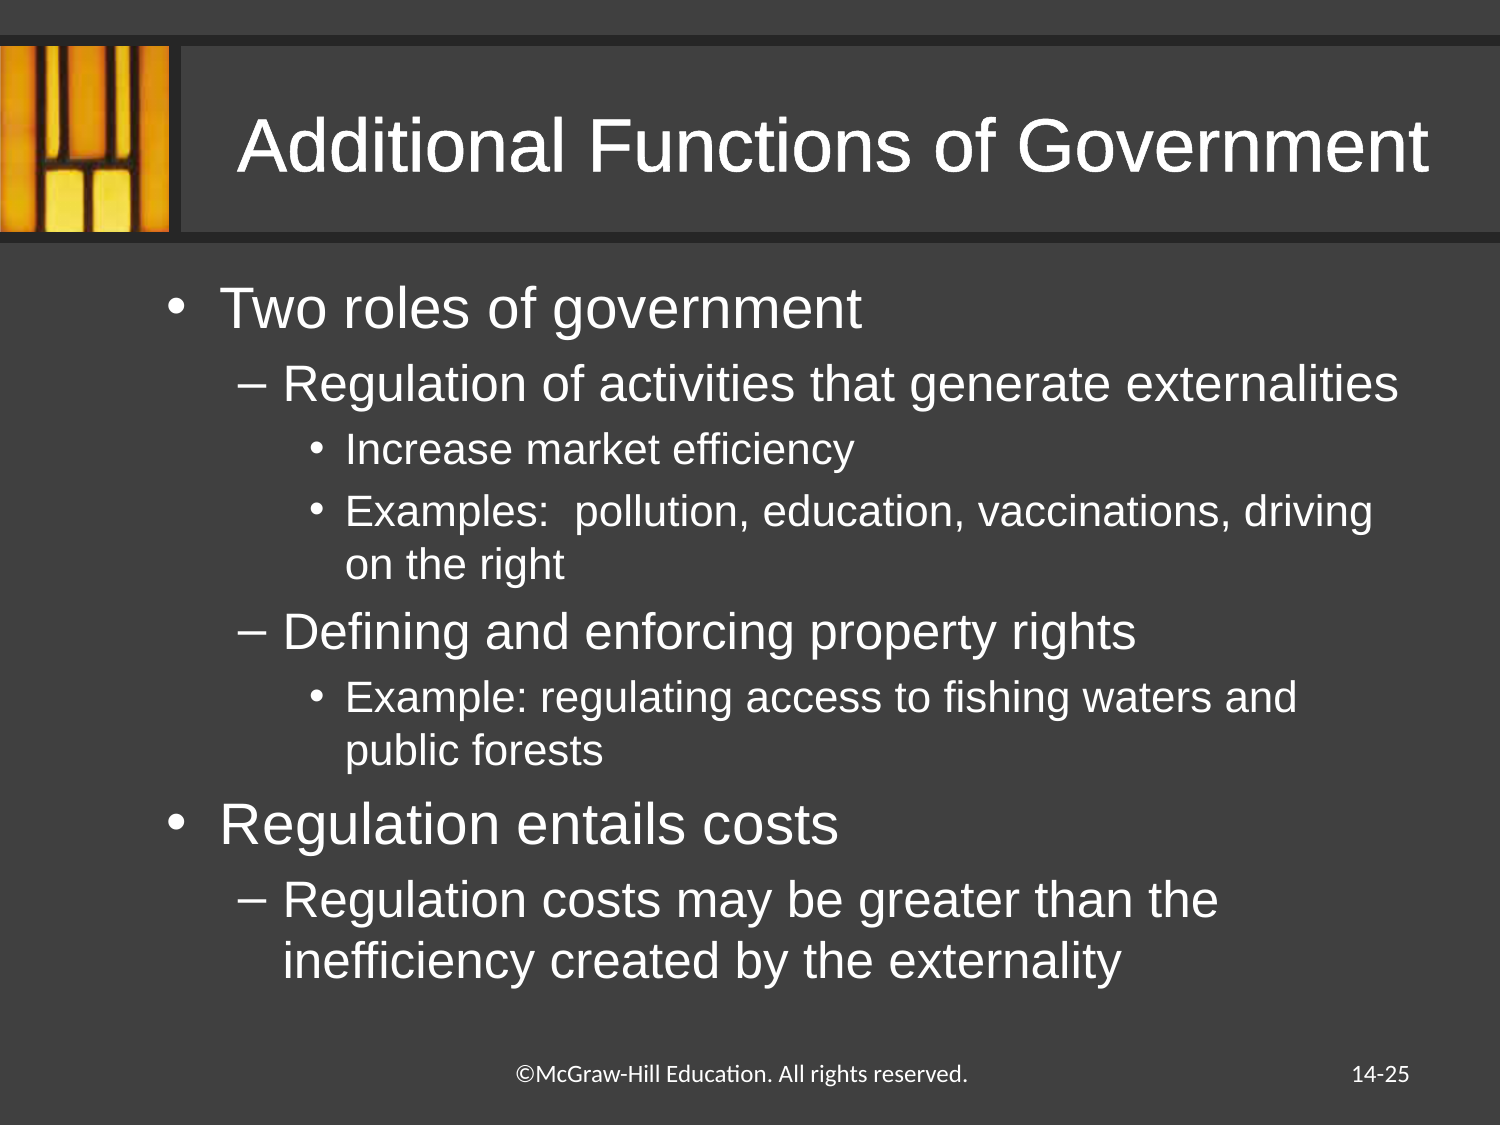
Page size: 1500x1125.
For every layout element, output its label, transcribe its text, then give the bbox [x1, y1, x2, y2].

footer ©McGraw-Hill Education. All rights reserved. [500, 1050, 1000, 1103]
list Two roles of government Regulation of activities that generate externalities Increase market efficiency Examples: pollution, education, vaccinations, driving on the right Defining and enforcing property rights Example: regulating access to fishing waters and public forests Regulation entails costs Regulation costs may be greater than the inefficiency created by the externality [151, 262, 1425, 1005]
slide_number 14-25 [1074, 1042, 1425, 1103]
title Additional Functions of Government [221, 45, 1472, 238]
picture [1, 46, 169, 232]
